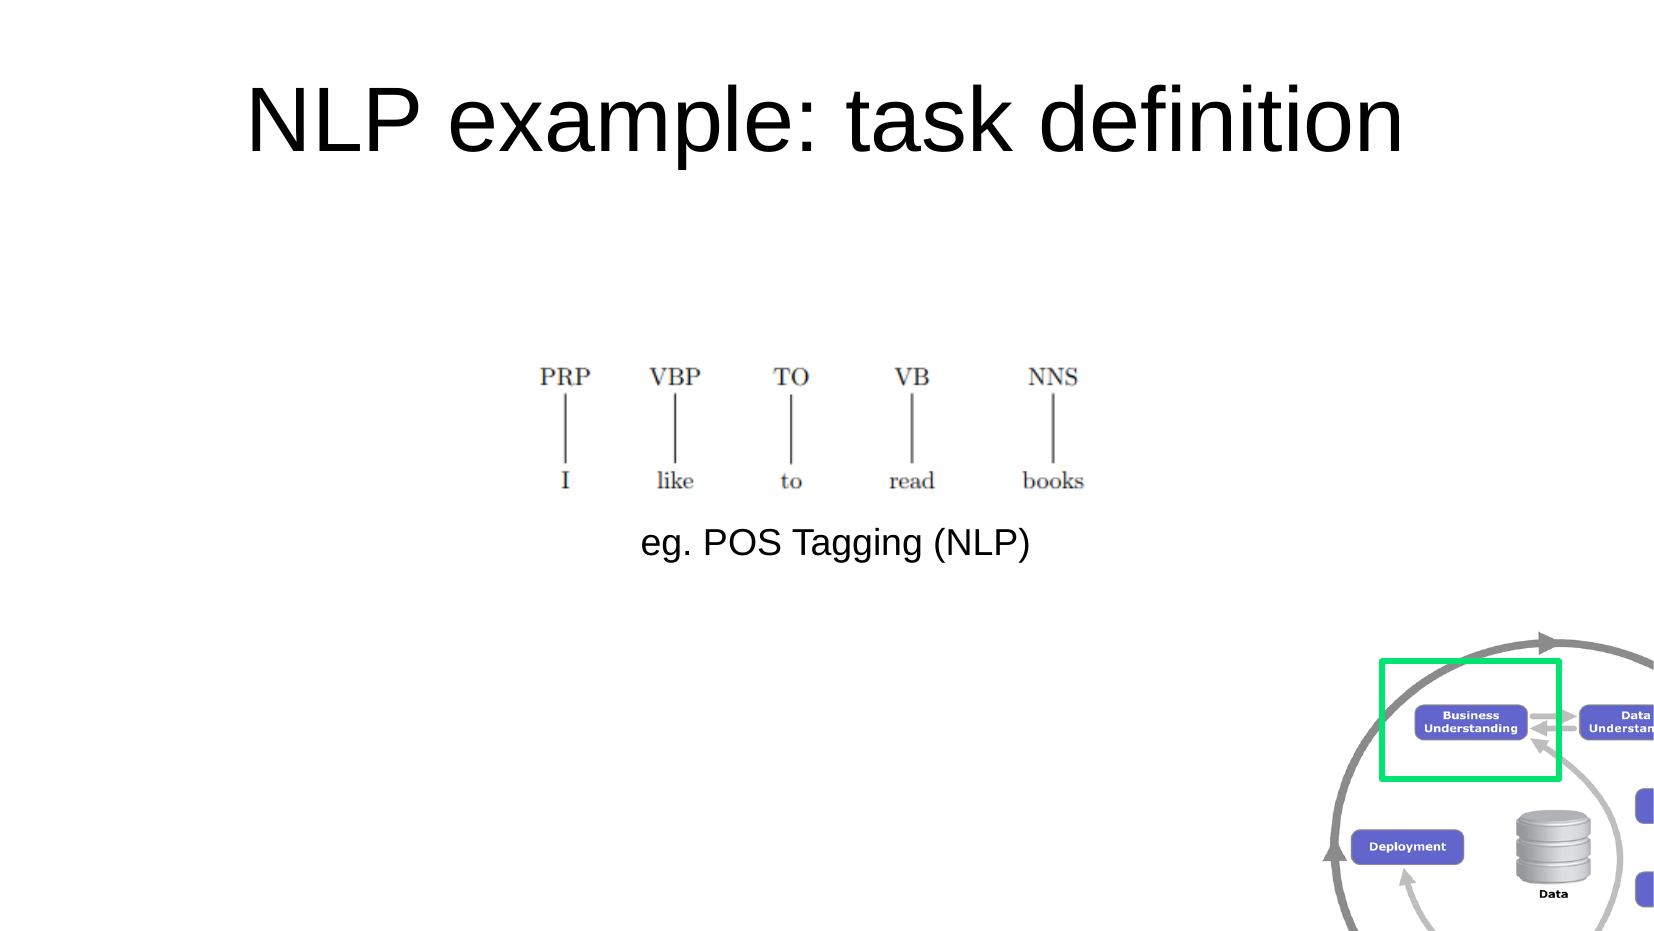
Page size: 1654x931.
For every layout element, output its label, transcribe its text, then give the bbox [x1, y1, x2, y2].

text_box NLP example: task definition [82, 37, 1571, 193]
picture [1322, 631, 1654, 931]
picture [509, 331, 1123, 520]
text_box eg. POS Tagging (NLP) [625, 527, 1087, 567]
